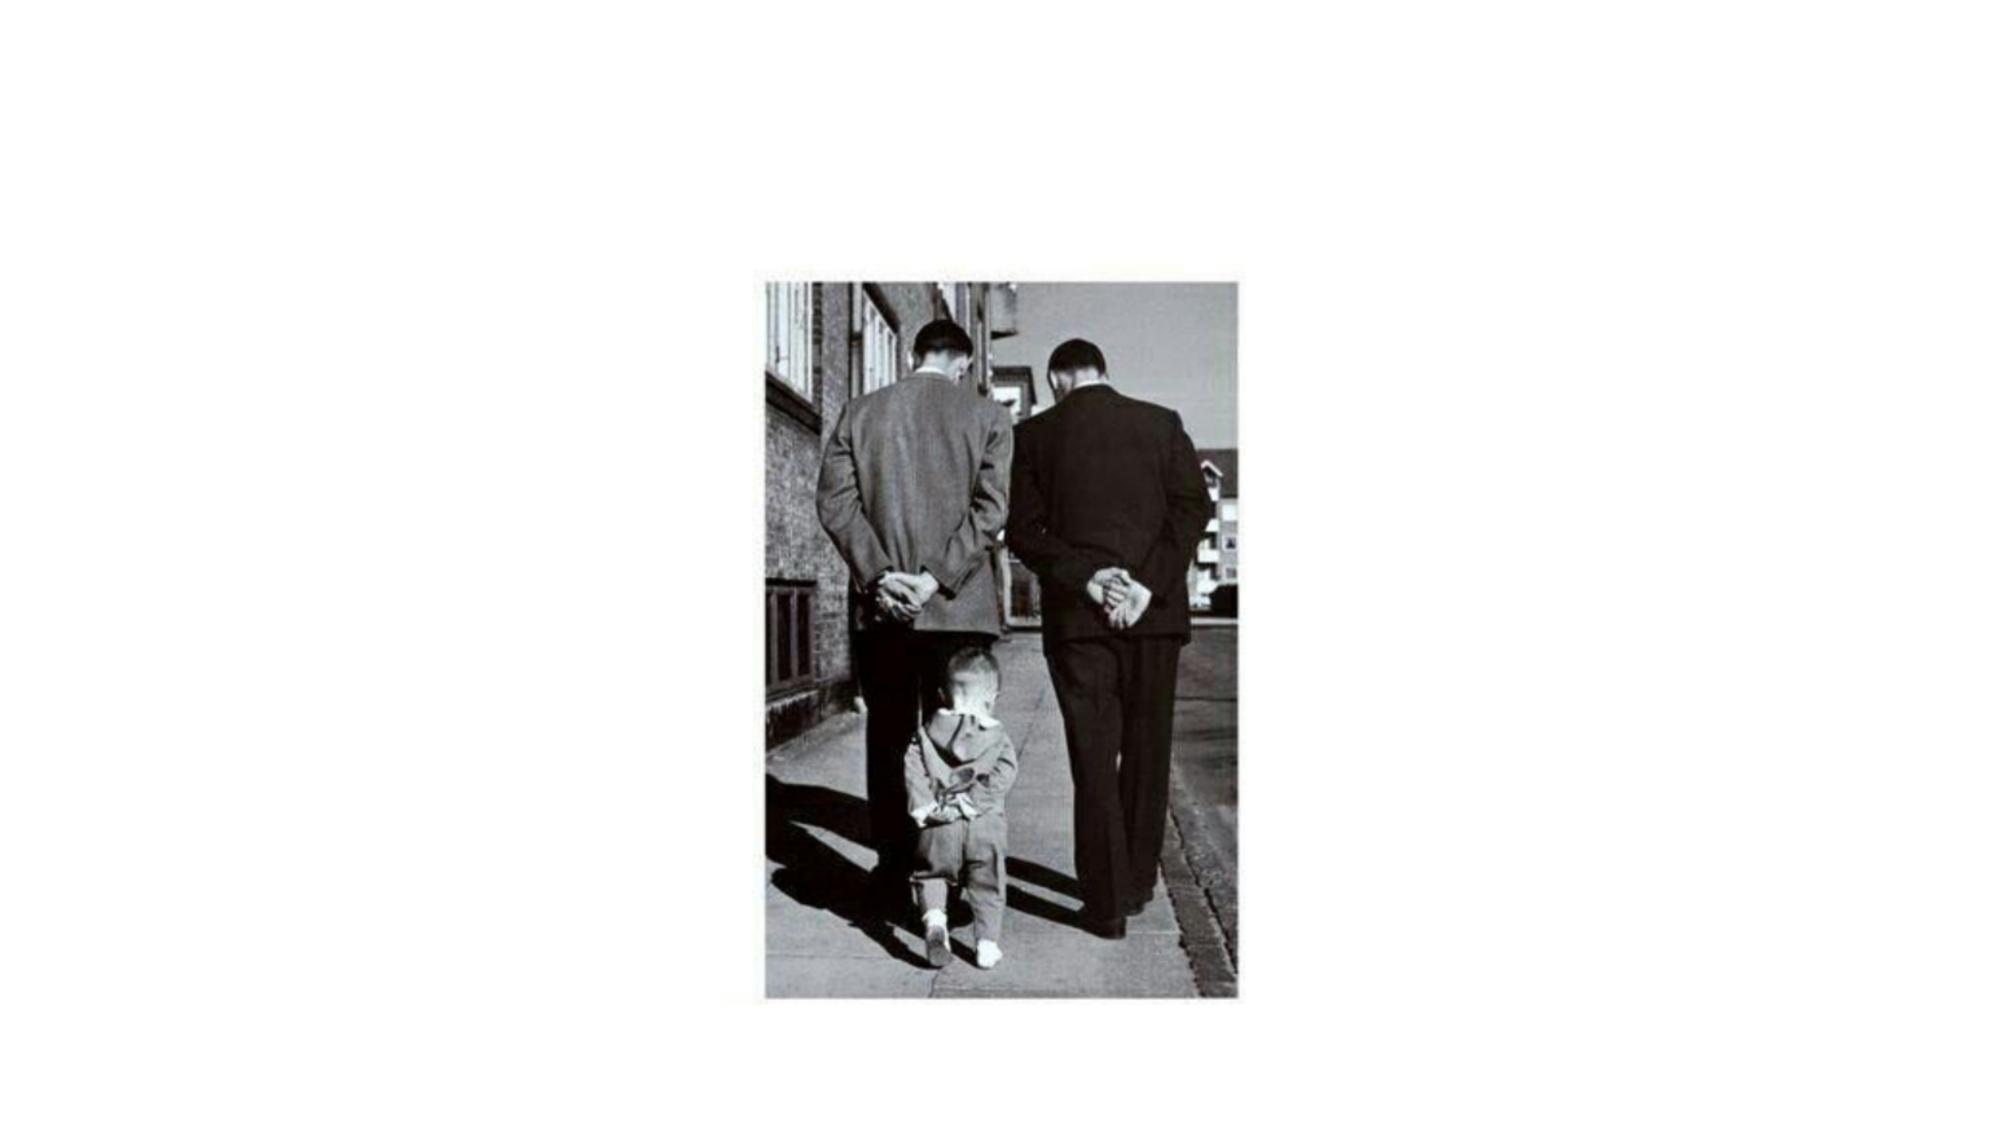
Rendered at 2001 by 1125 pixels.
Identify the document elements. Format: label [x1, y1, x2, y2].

list [690, 262, 1310, 1006]
